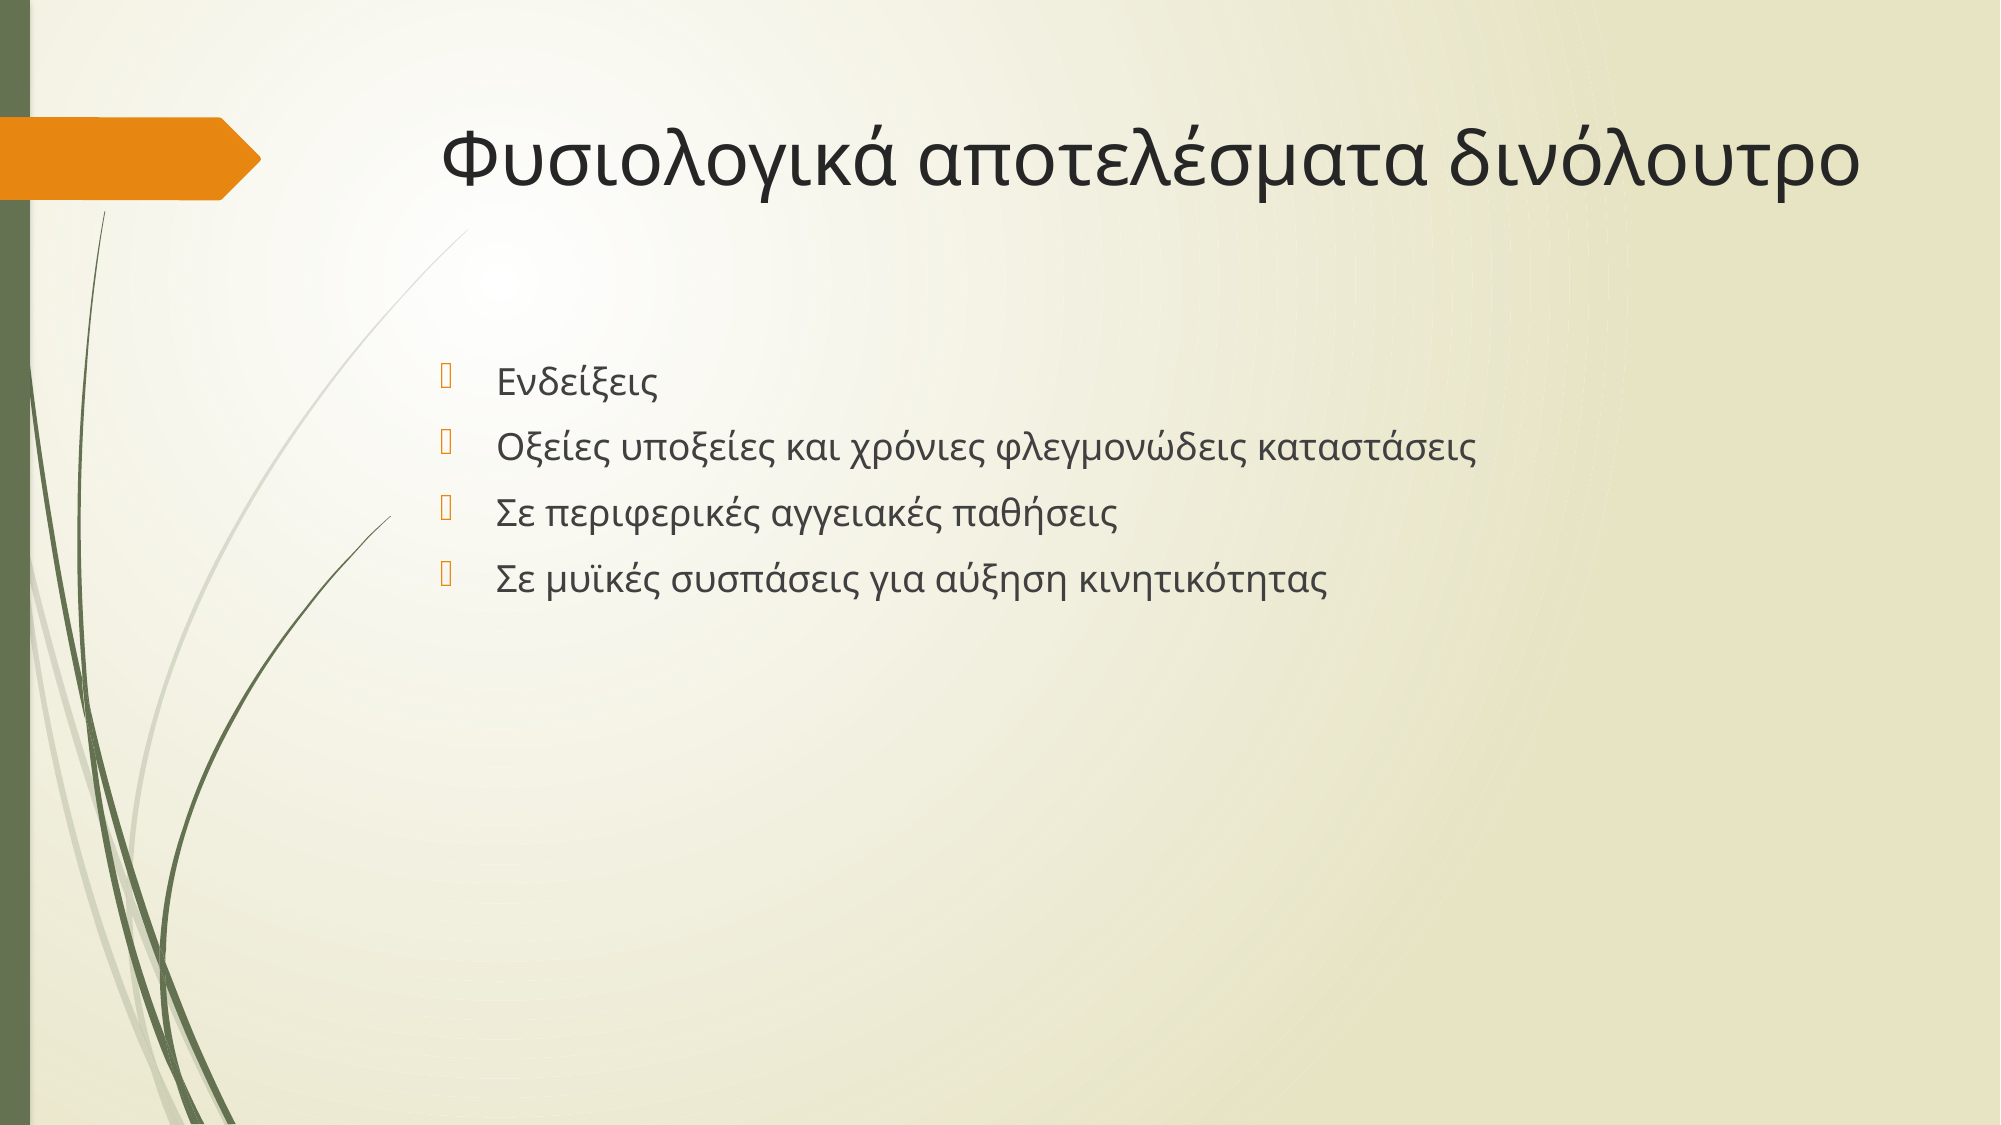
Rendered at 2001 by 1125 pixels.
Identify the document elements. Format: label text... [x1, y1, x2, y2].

list Ενδείξεις Οξείες υποξείες και χρόνιες φλεγμονώδεις καταστάσεις Σε περιφερικές αγγειακές παθήσεις Σε μυϊκές συσπάσεις για αύξηση κινητικότητας [424, 350, 1888, 970]
title Φυσιολογικά αποτελέσματα δινόλουτρο [425, 102, 1888, 313]
